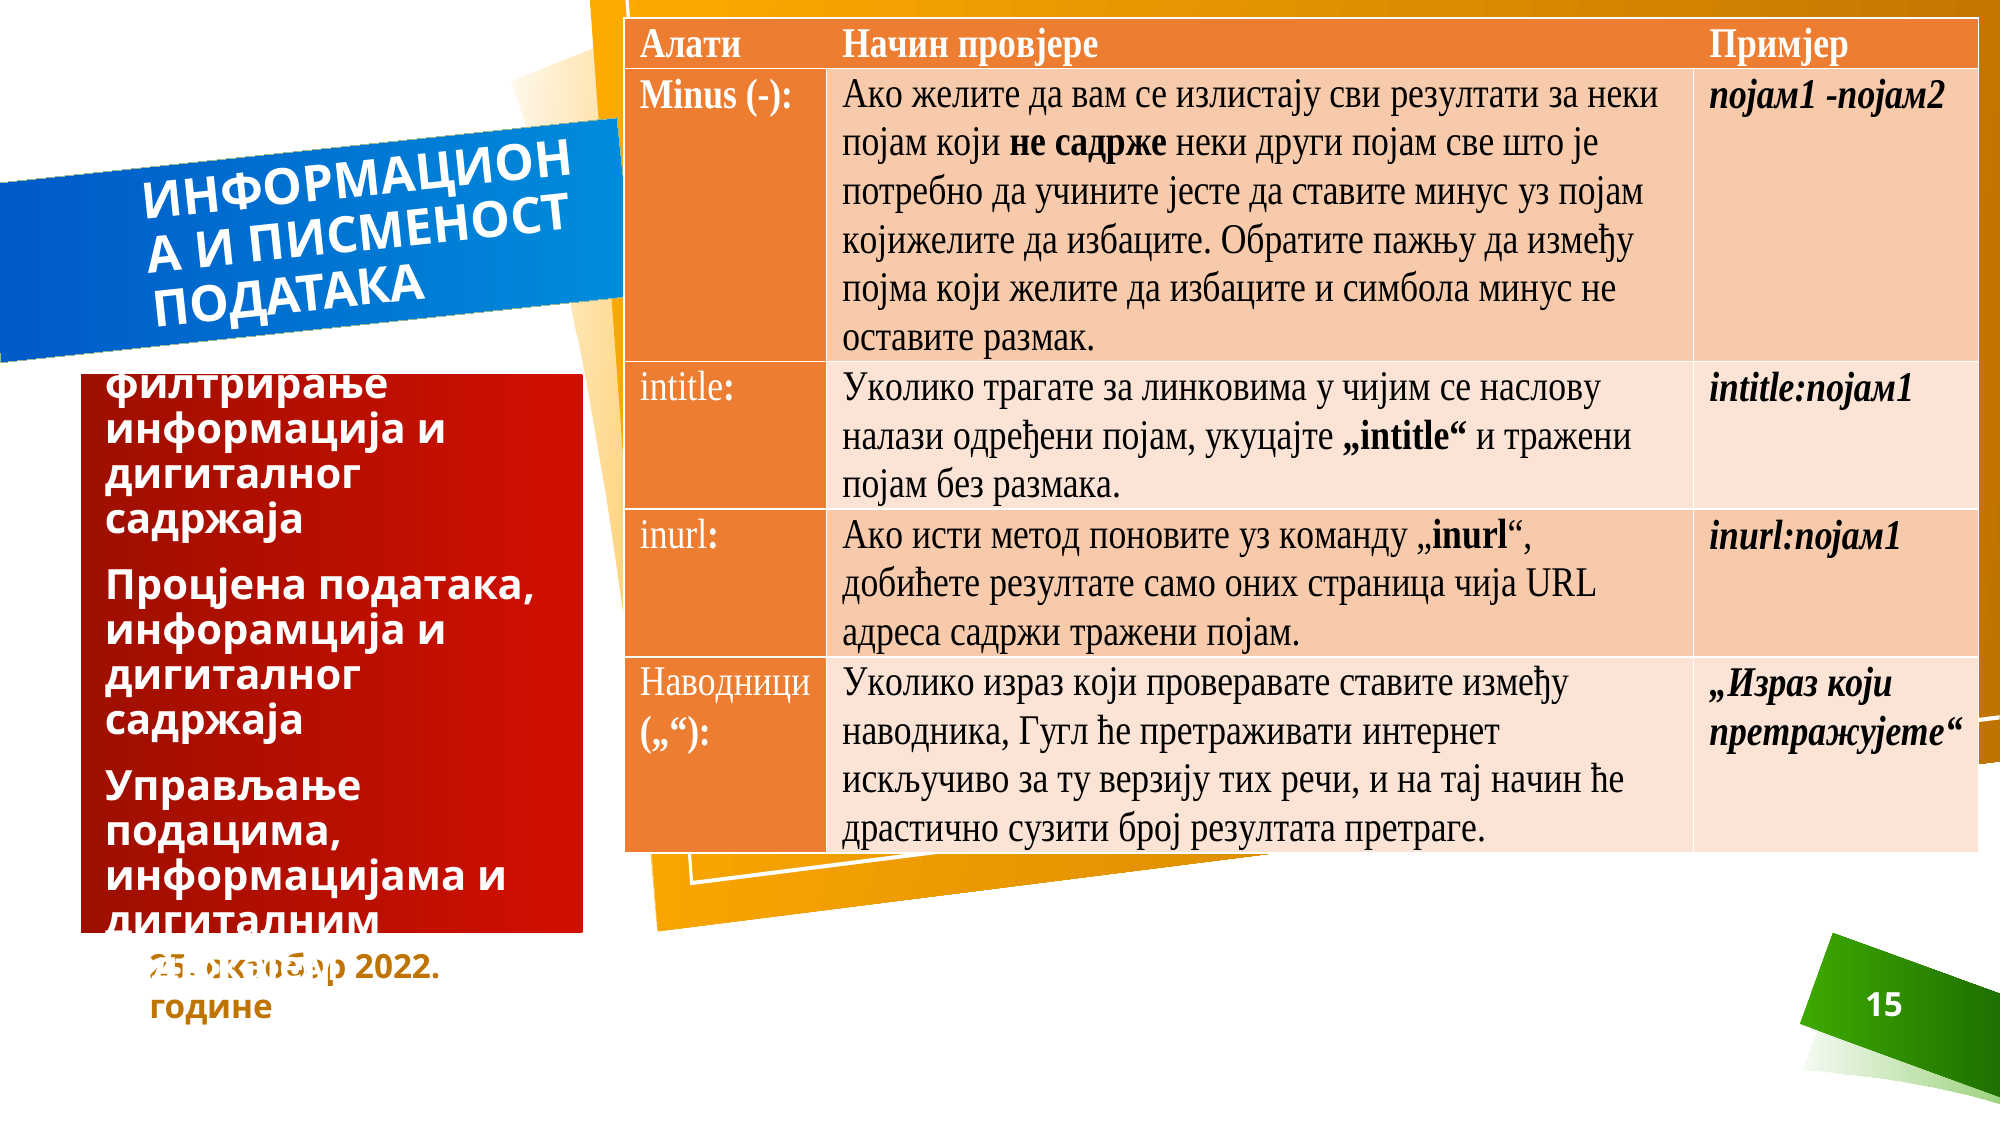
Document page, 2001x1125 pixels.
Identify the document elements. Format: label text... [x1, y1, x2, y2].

picture [607, 0, 2000, 976]
list Претраживање и филтрирање информација и дигиталног садржаја Процјена података, инфорамција и дигиталног садржаја Управљање подацима, информацијама и дигиталним садржајем [81, 374, 583, 933]
footer 25. октобар 2022. године [149, 975, 583, 1036]
slide_number 15 [1831, 976, 1937, 1036]
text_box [623, 17, 2000, 933]
title ИНФОРМАЦИОНА И ПИСМЕНОСТ ПОДАТАКА [0, 118, 607, 363]
